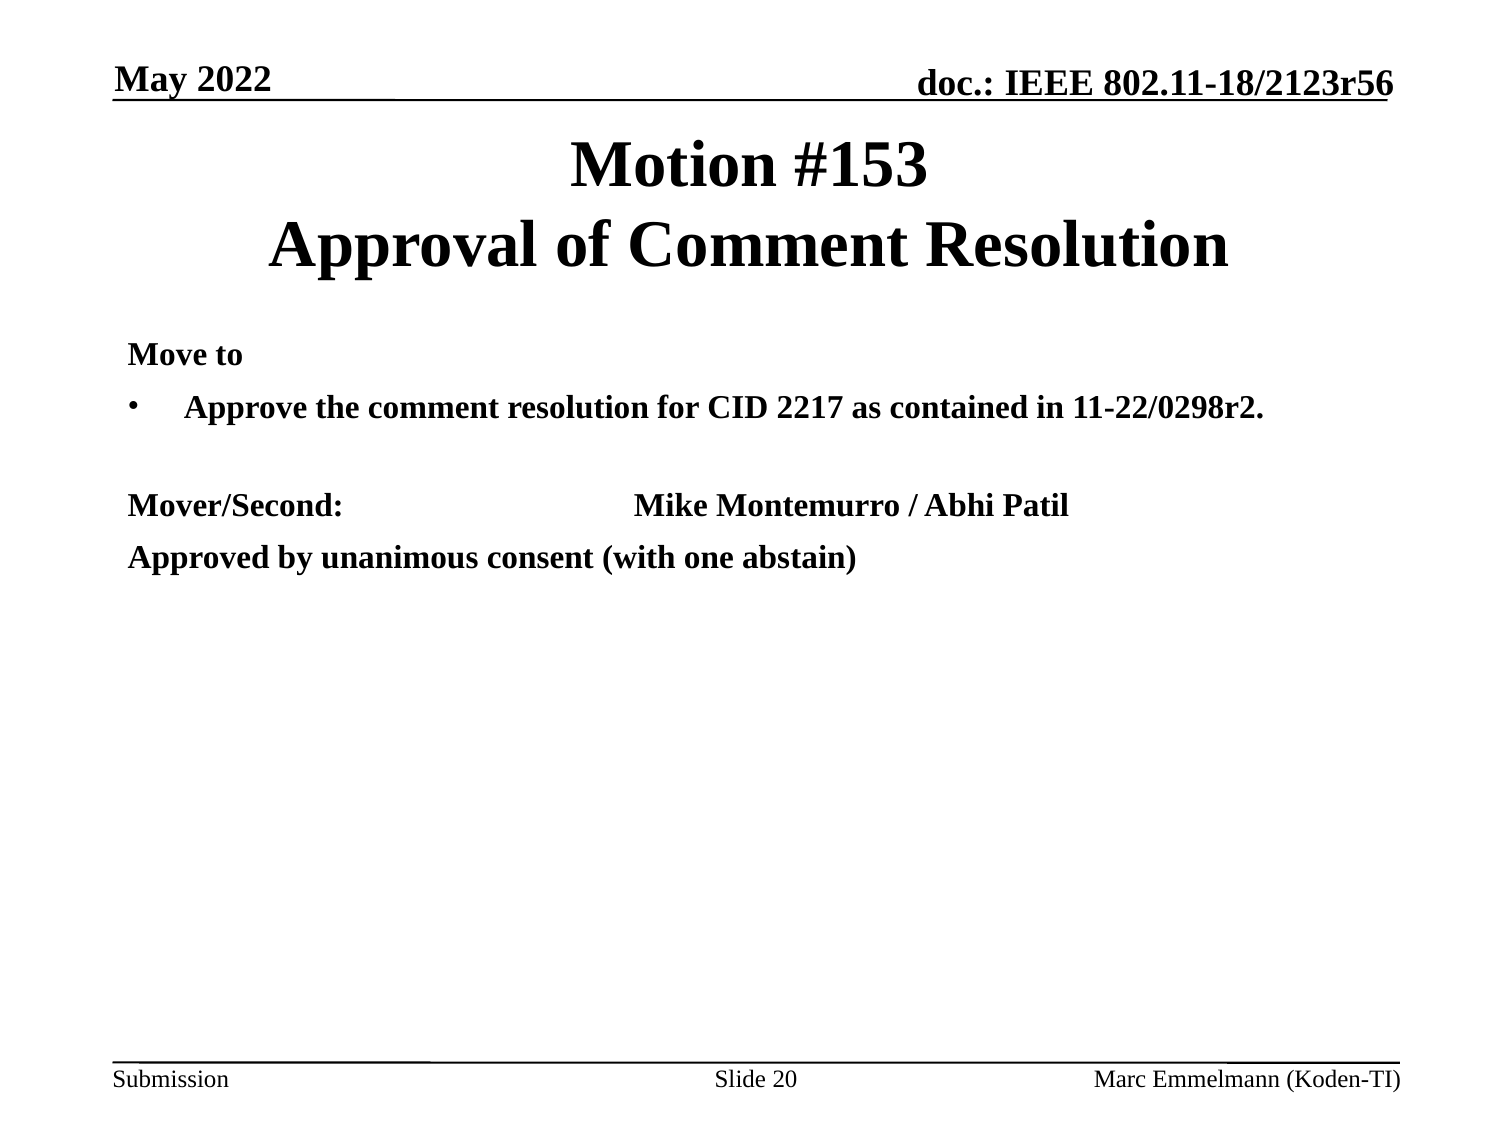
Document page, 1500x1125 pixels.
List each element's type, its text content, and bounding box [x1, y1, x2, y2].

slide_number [114, 54, 423, 100]
list Move to Approve the comment resolution for CID 2217 as contained in 11-22/0298r2. Mover/Second: Mike Montemurro / Abhi Patil Approved by unanimous consent (with one abstain) [112, 324, 1388, 1000]
title Motion #153 Approval of Comment Resolution [112, 112, 1388, 288]
footer Marc Emmelmann (Koden-TI) [878, 1061, 1402, 1093]
slide_number Slide 20 [712, 1061, 800, 1123]
